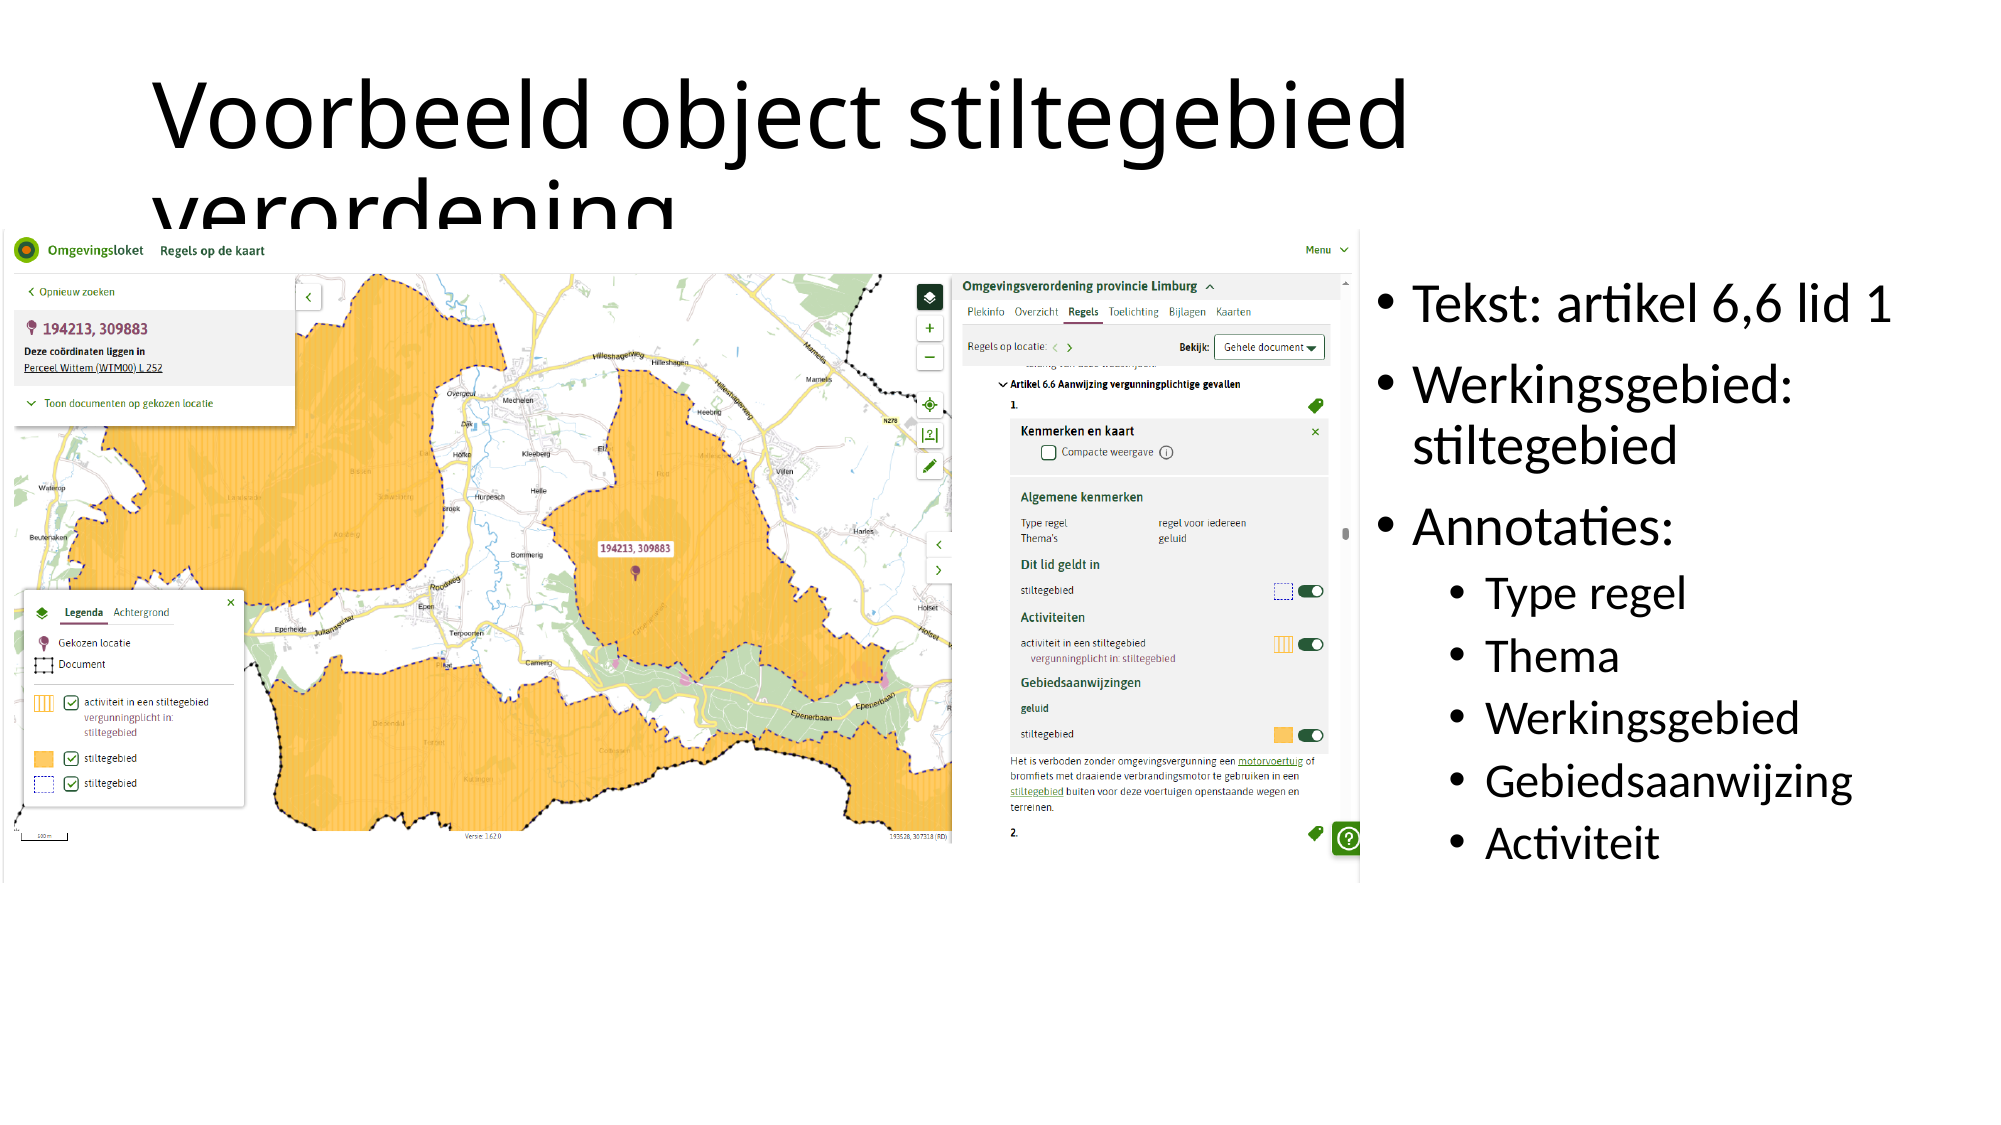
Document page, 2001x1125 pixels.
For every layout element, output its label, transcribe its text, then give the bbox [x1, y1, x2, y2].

picture [2, 229, 1360, 883]
title Voorbeeld object stiltegebied verordening [137, 59, 1863, 266]
list Tekst: artikel 6,6 lid 1 Werkingsgebied: stiltegebied Annotaties: Type regel Thema Werkingsgebied Gebiedsaanwijzing Activiteit [1360, 266, 1914, 920]
